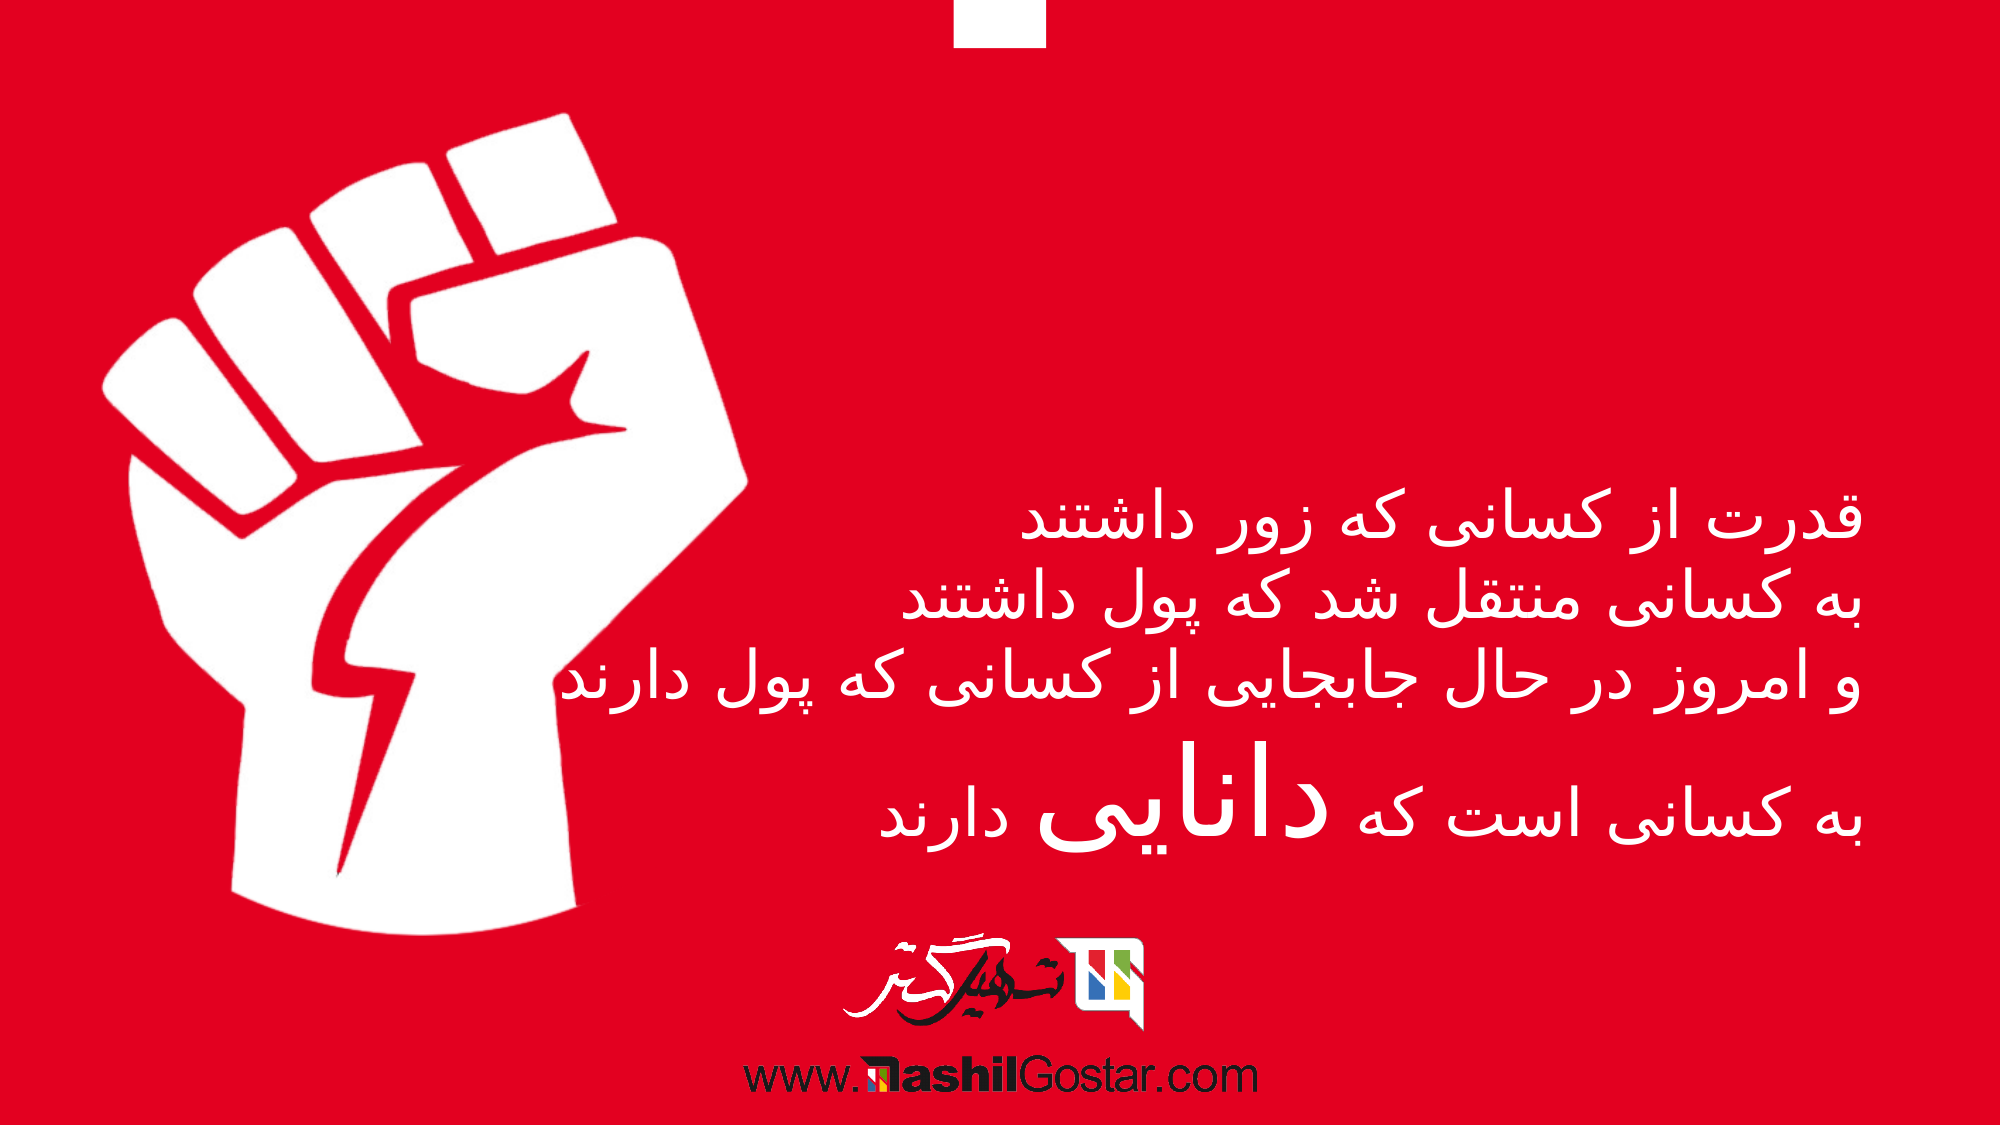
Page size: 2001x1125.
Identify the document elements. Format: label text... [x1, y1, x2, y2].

picture [743, 1055, 1257, 1092]
picture [0, 0, 1144, 1049]
title قدرت از کسانی که زور داشتند به کسانی منتقل شد که پول داشتند و امروز در حال جابجایی از کسانی که پول دارند به کسانی است که دانایی دارند [1057, 493, 1882, 841]
